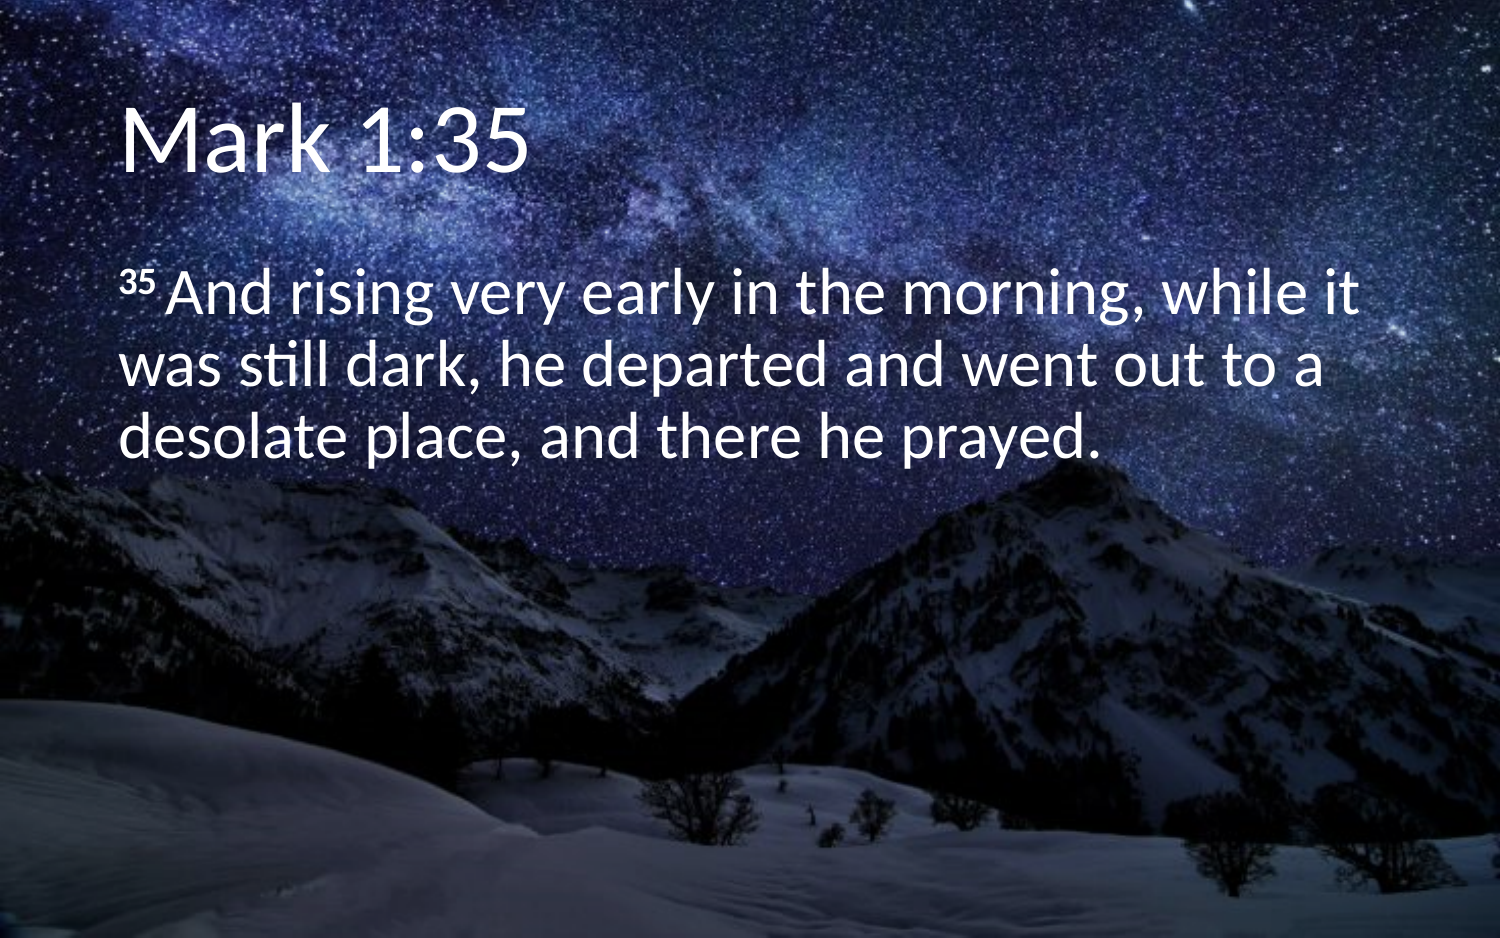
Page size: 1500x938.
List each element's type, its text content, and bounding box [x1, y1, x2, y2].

picture [0, 0, 1500, 938]
list 35 And rising very early in the morning, while it was still dark, he departed and went out to a desolate place, and there he prayed. [103, 249, 1397, 845]
title Mark 1:35 [103, 49, 1397, 232]
